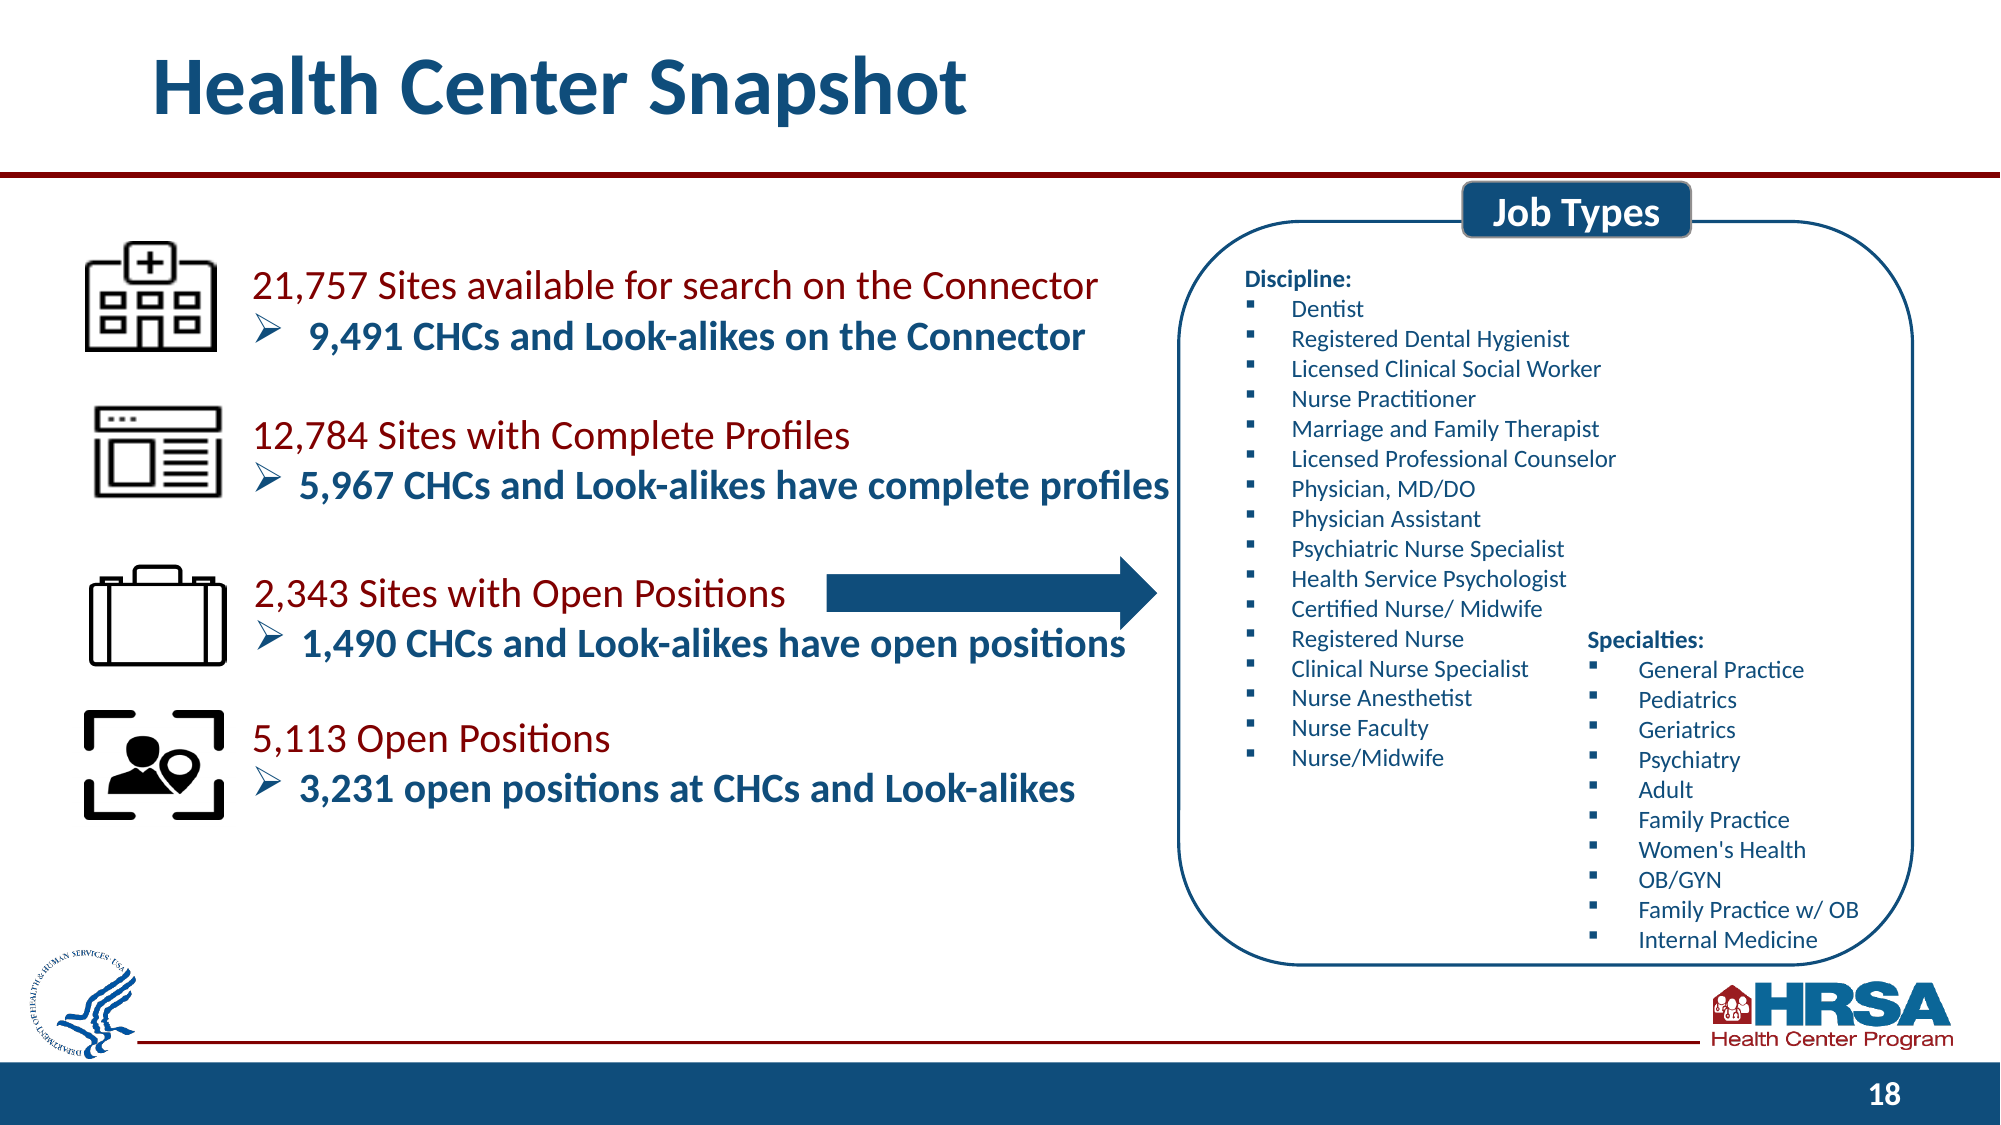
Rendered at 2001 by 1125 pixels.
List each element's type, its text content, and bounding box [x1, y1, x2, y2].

text_box [1177, 220, 1914, 967]
text_box [823, 548, 1162, 639]
text_box 21,757 Sites available for search on the Connector 9,491 CHCs and Look-alikes on the Connector [237, 250, 1219, 400]
text_box 5,113 Open Positions 3,231 open positions at CHCs and Look-alikes [237, 703, 1127, 819]
picture [90, 398, 228, 507]
picture [24, 946, 141, 1063]
picture [1712, 981, 1953, 1050]
text_box Discipline: Dentist Registered Dental Hygienist Licensed Clinical Social Worker Nurse Practitioner Marriage and Family Therapist Licensed Professional Counselor Physician, MD/DO Physician Assistant Psychiatric Nurse Specialist Health Service Psychologist Certified Nurse/ Midwife Registered Nurse Clinical Nurse Specialist Nurse Anesthetist Nurse Faculty Nurse/Midwife [1230, 255, 1639, 807]
picture [72, 703, 236, 827]
slide_number 18 [1466, 1062, 1917, 1123]
text_box 2,343 Sites with Open Positions 1,490 CHCs and Look-alikes have open positions [239, 558, 1177, 674]
picture [85, 241, 217, 352]
text_box Job Types [1461, 180, 1693, 239]
picture [89, 555, 227, 675]
title Health Center Snapshot [137, 24, 1188, 150]
text_box Specialties: General Practice Pediatrics Geriatrics Psychiatry Adult Family Practice Women's Health OB/GYN Family Practice w/ OB Internal Medicine [1572, 616, 1982, 961]
text_box 12,784 Sites with Complete Profiles 5,967 CHCs and Look-alikes have complete profiles [237, 400, 1177, 516]
